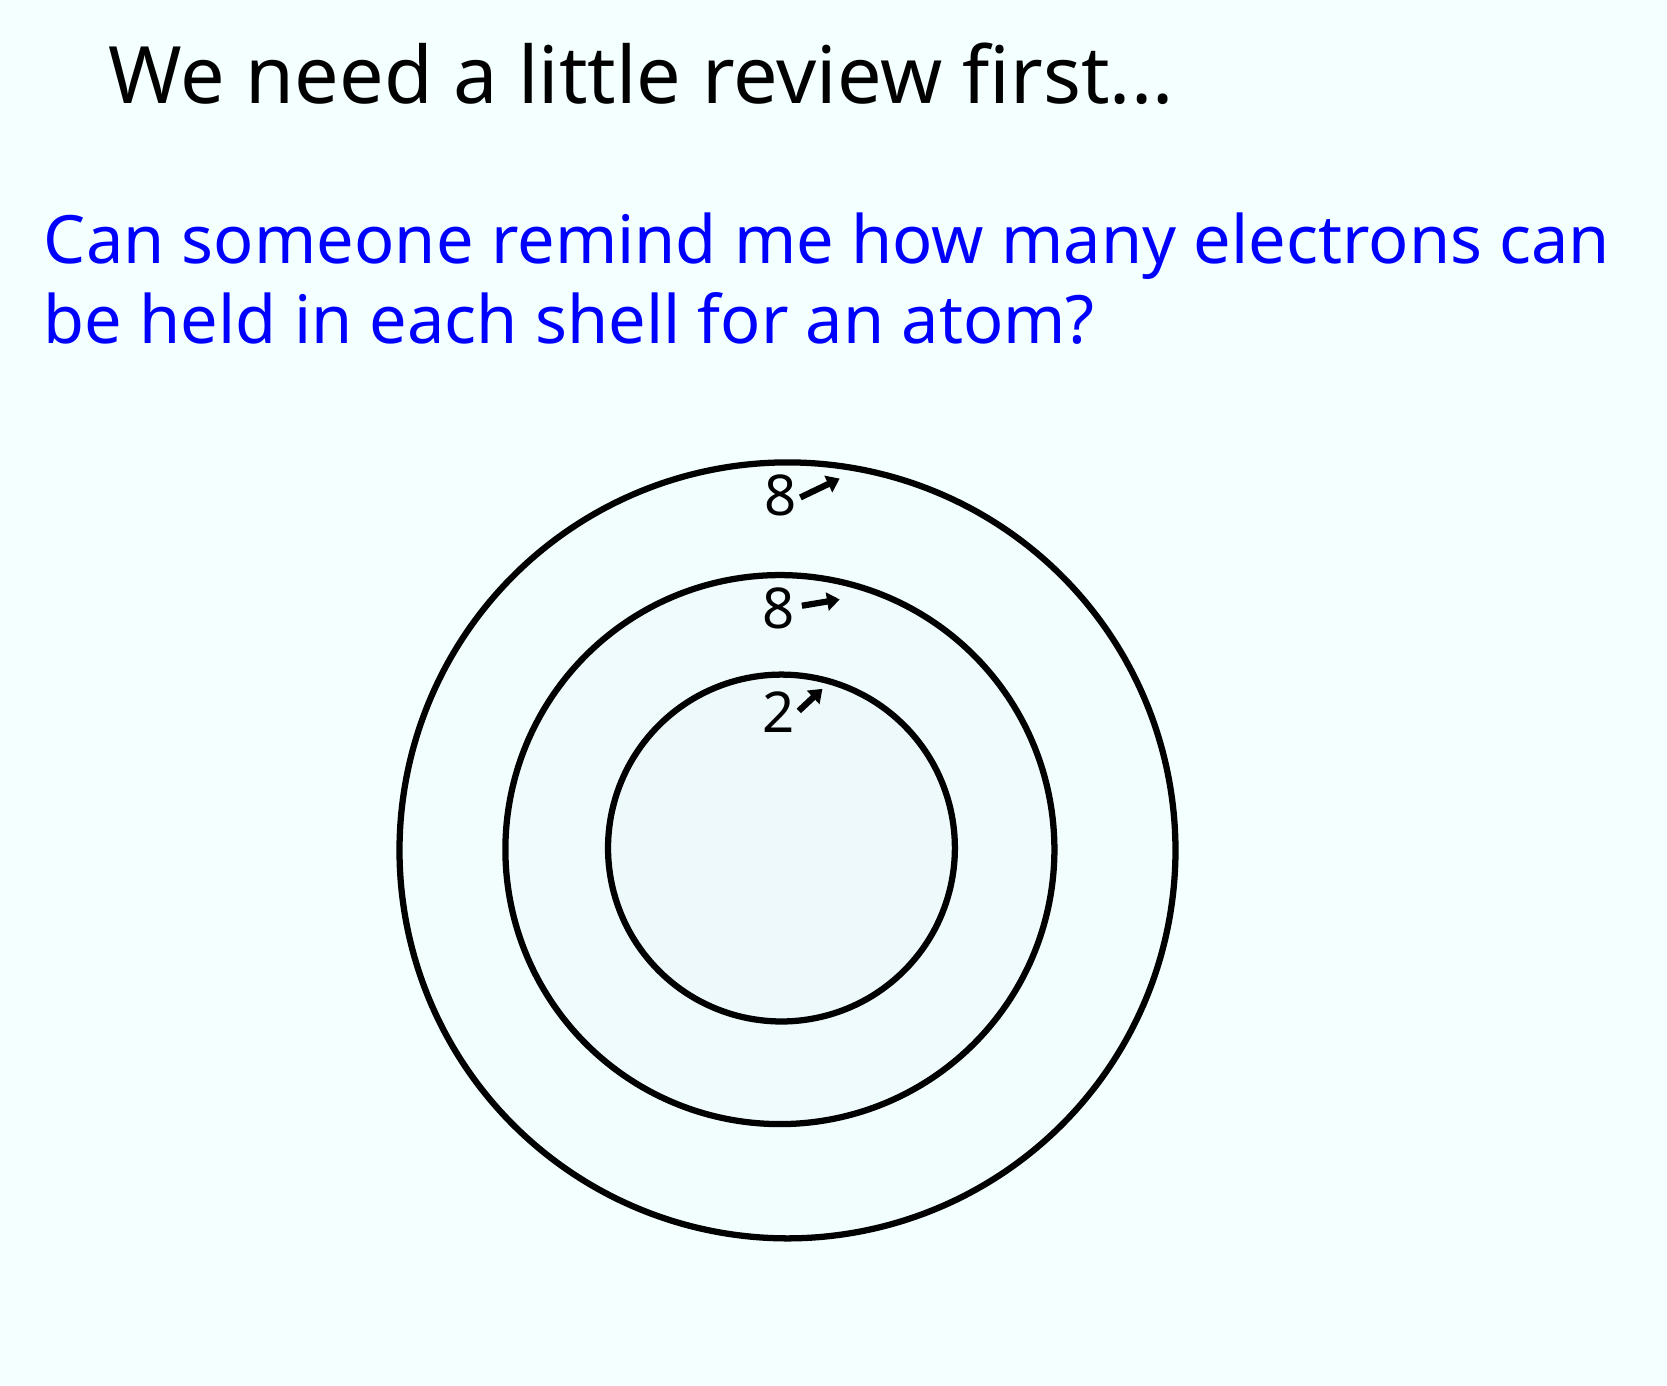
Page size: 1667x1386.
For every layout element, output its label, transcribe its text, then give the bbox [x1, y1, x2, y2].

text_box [798, 688, 823, 712]
text_box We need a little review first... [93, 16, 1492, 127]
text_box [605, 675, 958, 1024]
text_box 8 [747, 564, 811, 647]
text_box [800, 478, 840, 498]
text_box Can someone remind me how many electrons can be held in each shell for an atom? [29, 189, 1667, 365]
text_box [801, 599, 840, 606]
text_box 8 [750, 452, 813, 535]
text_box [397, 461, 1178, 1241]
text_box 2 [747, 668, 811, 751]
text_box [503, 574, 1057, 1127]
